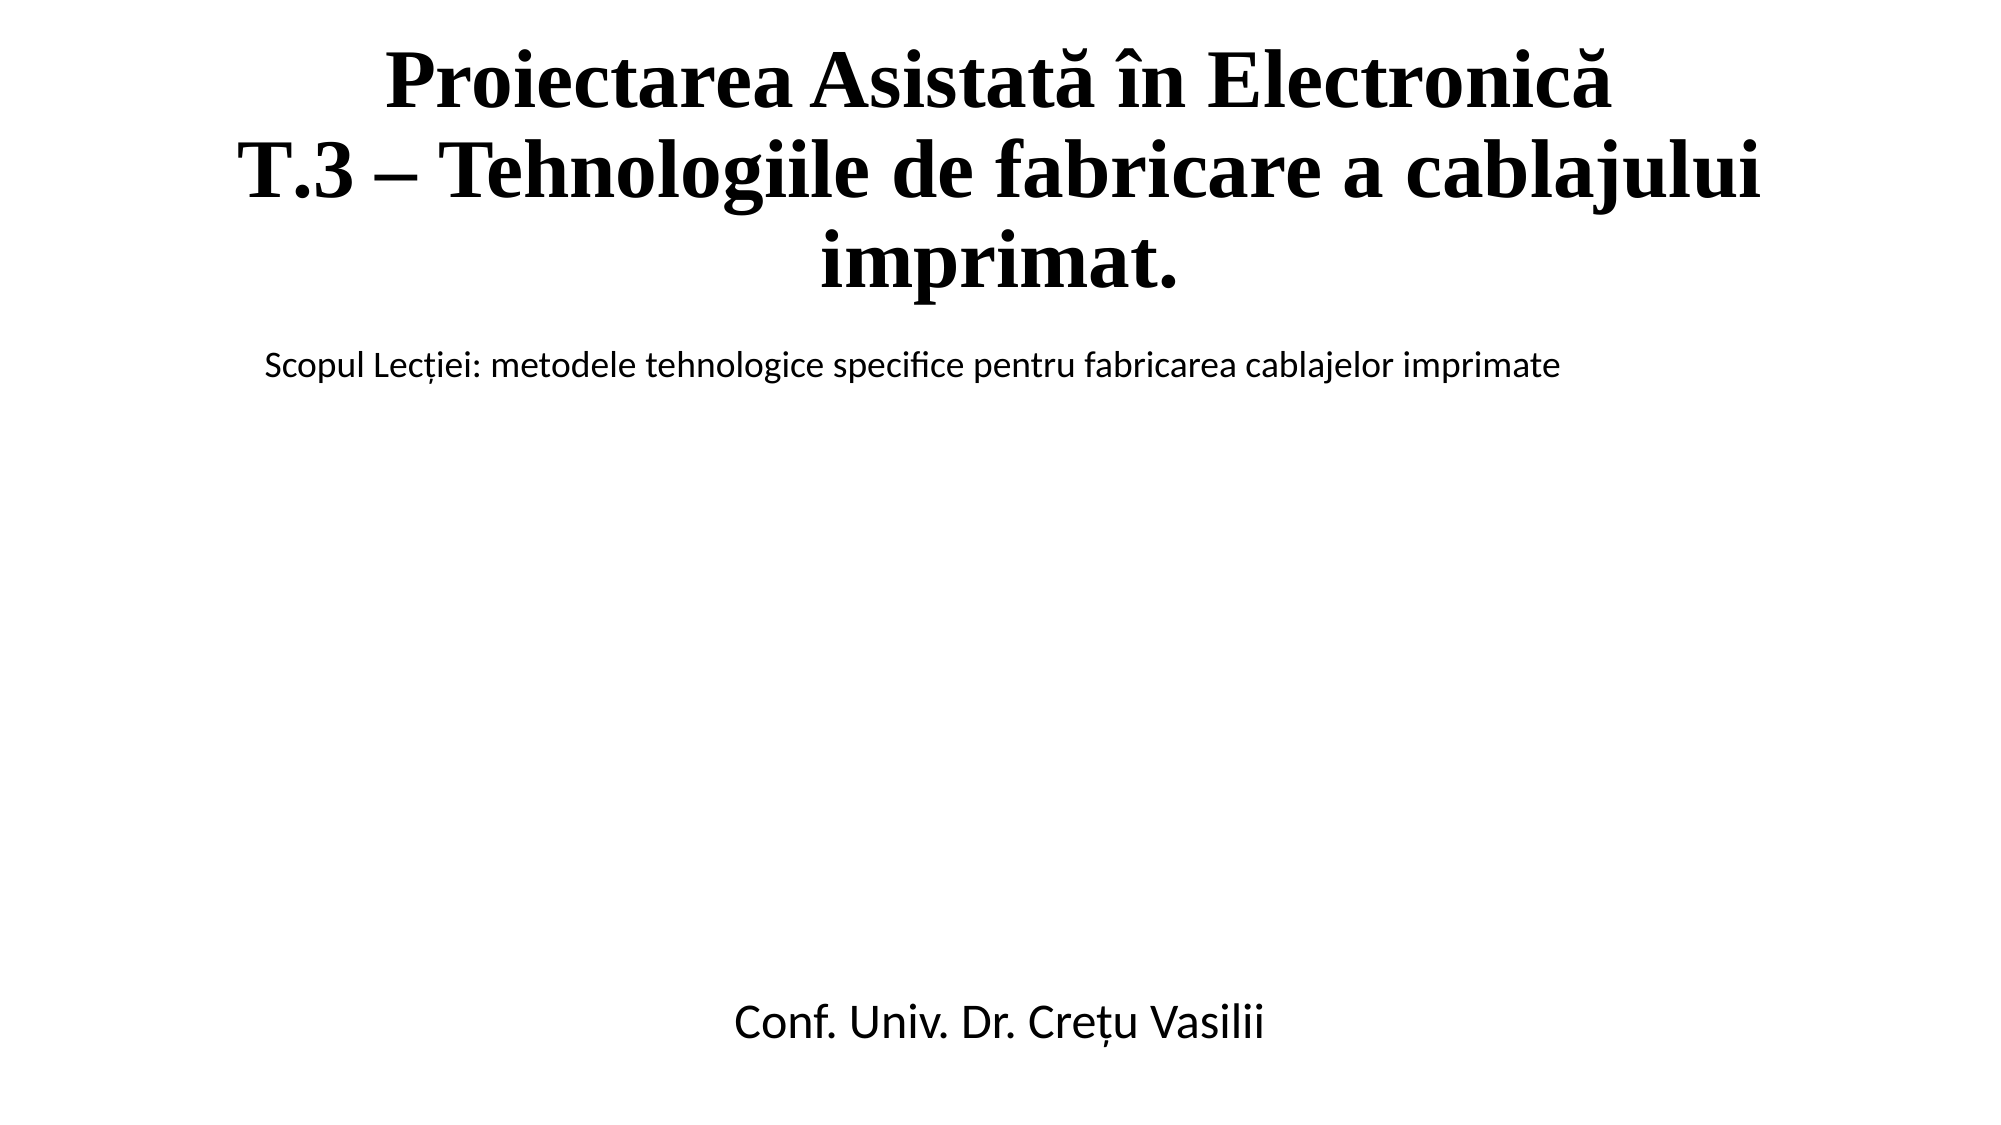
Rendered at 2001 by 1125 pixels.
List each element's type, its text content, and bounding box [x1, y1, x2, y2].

subtitle Conf. Univ. Dr. Crețu Vasilii [249, 987, 1750, 1092]
text_box Scopul Lecției: metodele tehnologice specifice pentru fabricarea cablajelor imprimate [249, 332, 1622, 393]
title Proiectarea Asistată în Electronică T.3 – Tehnologiile de fabricare a cablajului imprimat. [169, 49, 1831, 314]
